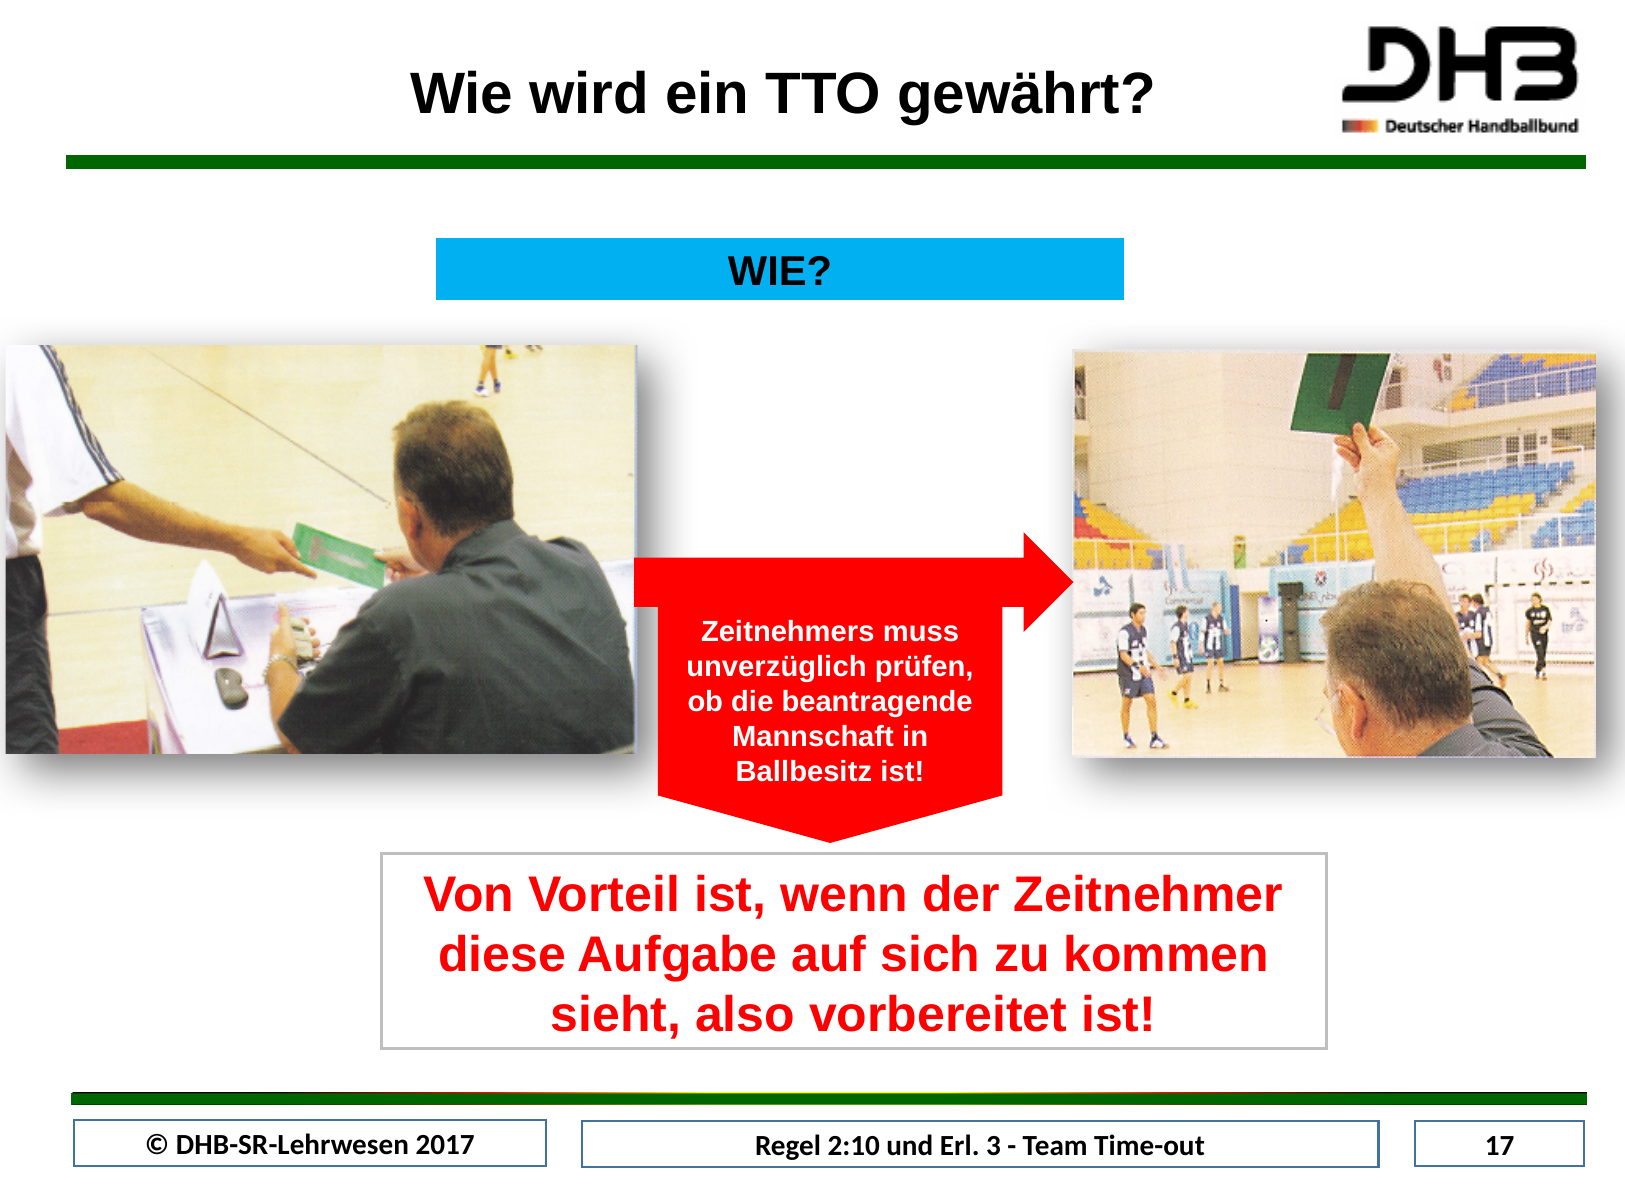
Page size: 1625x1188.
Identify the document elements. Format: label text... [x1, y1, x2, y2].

text_box Wie wird ein TTO gewährt? [352, 47, 1214, 133]
text_box [638, 532, 1072, 632]
text_box Zeitnehmers muss unverzüglich prüfen, ob die beantragende Mannschaft in Ballbesitz ist! [657, 604, 1003, 843]
text_box WIE? [433, 235, 1127, 303]
picture [5, 345, 638, 754]
text_box Von Vorteil ist, wenn der Zeitnehmer diese Aufgabe auf sich zu kommen sieht, also vorbereitet ist! [380, 852, 1328, 1050]
picture [1072, 349, 1596, 758]
picture [1321, 0, 1599, 142]
